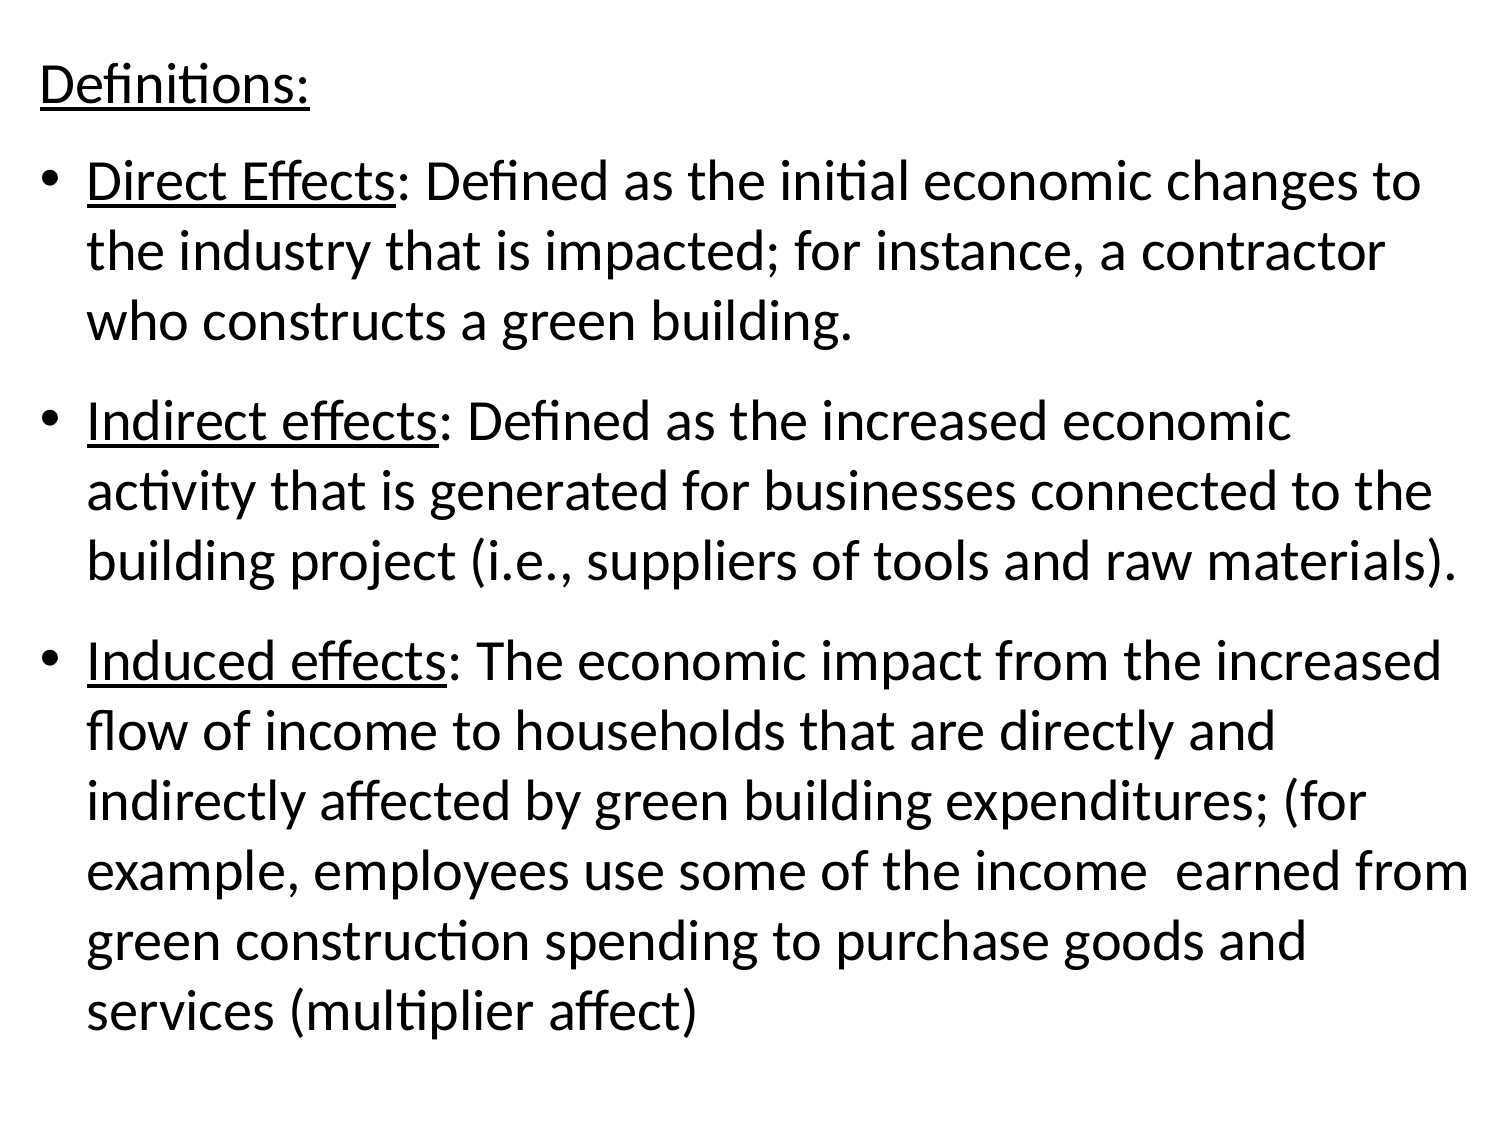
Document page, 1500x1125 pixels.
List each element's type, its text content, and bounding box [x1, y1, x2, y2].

text_box Definitions: Direct Effects: Defined as the initial economic changes to the industry that is impacted; for instance, a contractor who constructs a green building. Indirect effects: Defined as the increased economic activity that is generated for businesses connected to the building project (i.e., suppliers of tools and raw materials). Induced effects: The economic impact from the increased flow of income to households that are directly and indirectly affected by green building expenditures; (for example, employees use some of the income earned from green construction spending to purchase goods and services (multiplier affect) [24, 37, 1488, 1050]
